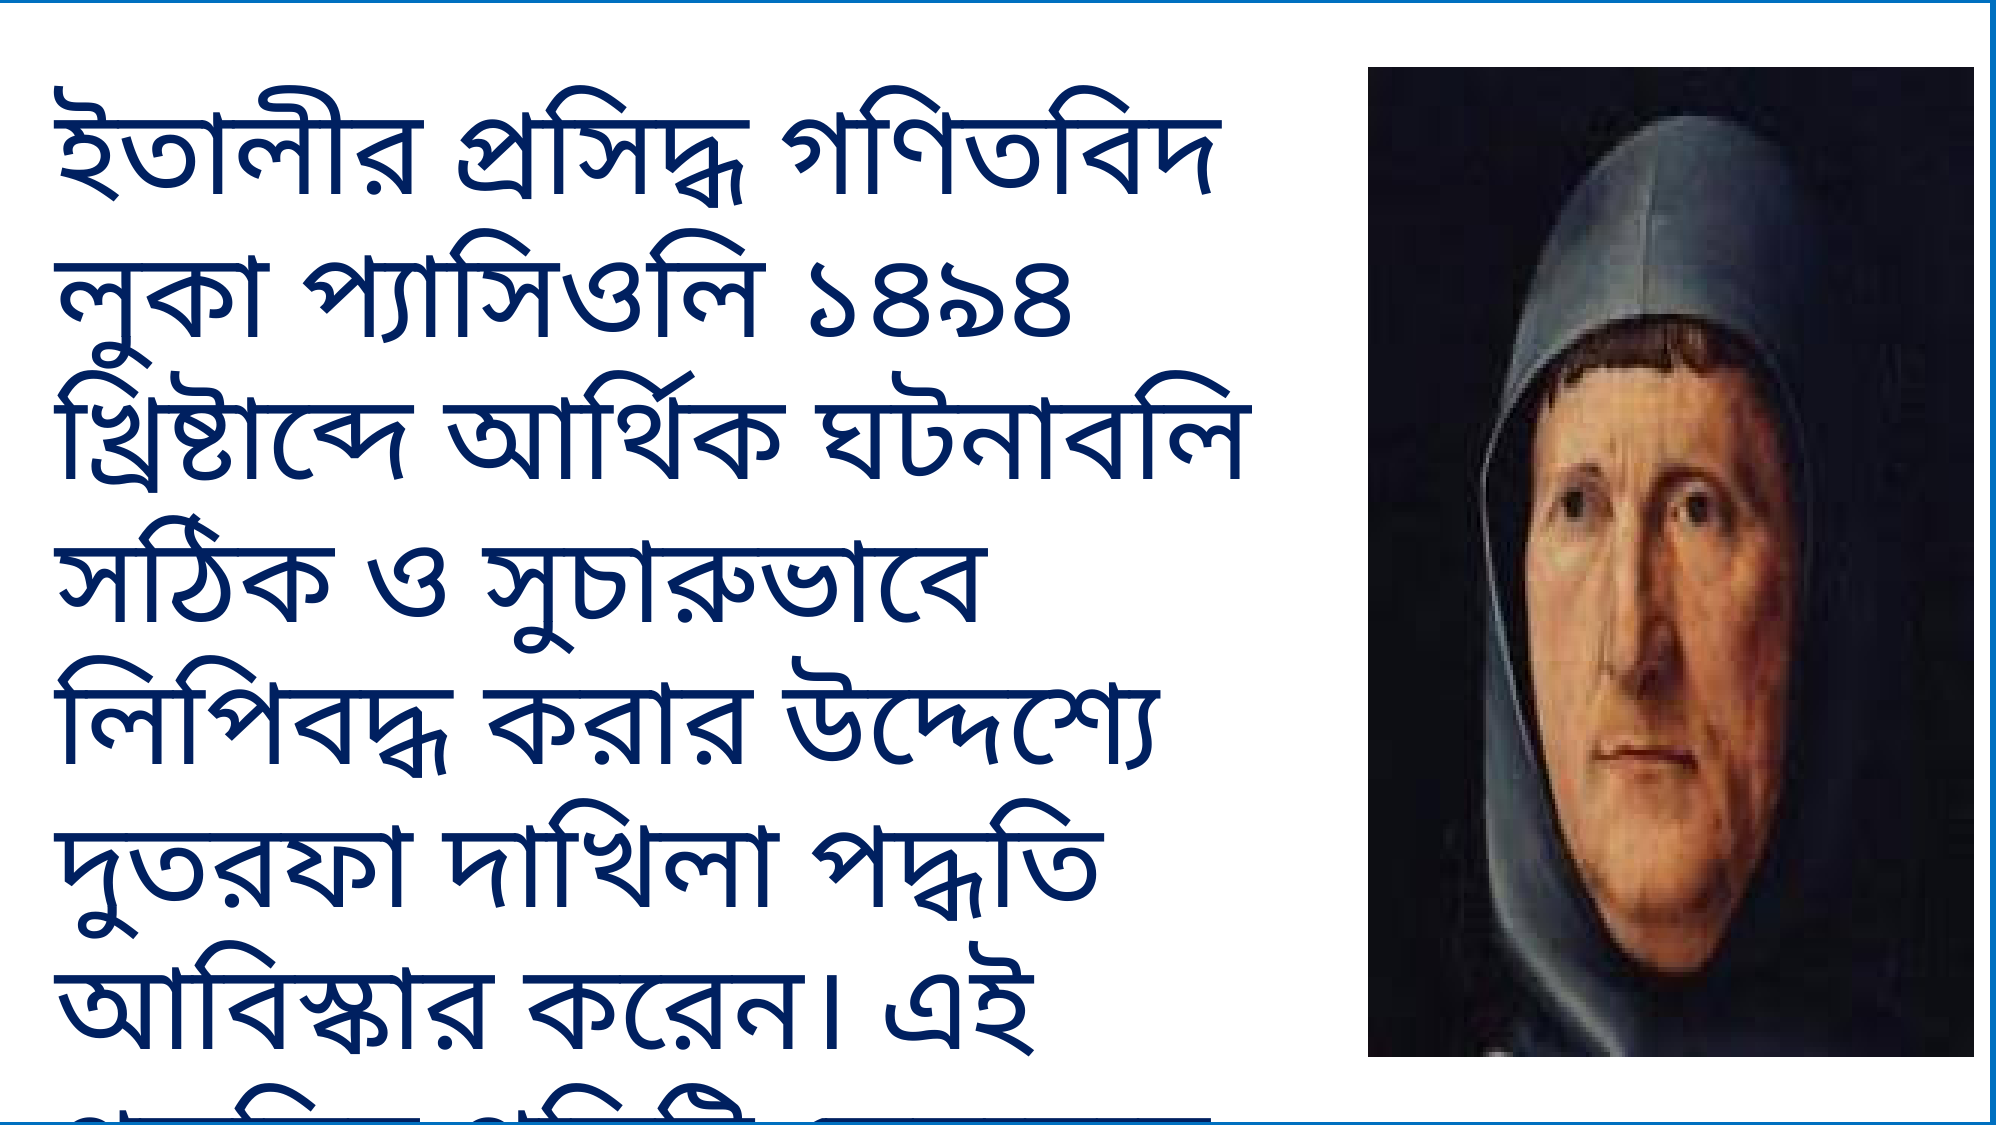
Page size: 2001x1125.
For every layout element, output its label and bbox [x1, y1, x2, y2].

text_box [0, 0, 1994, 1125]
picture [1368, 67, 1974, 1058]
